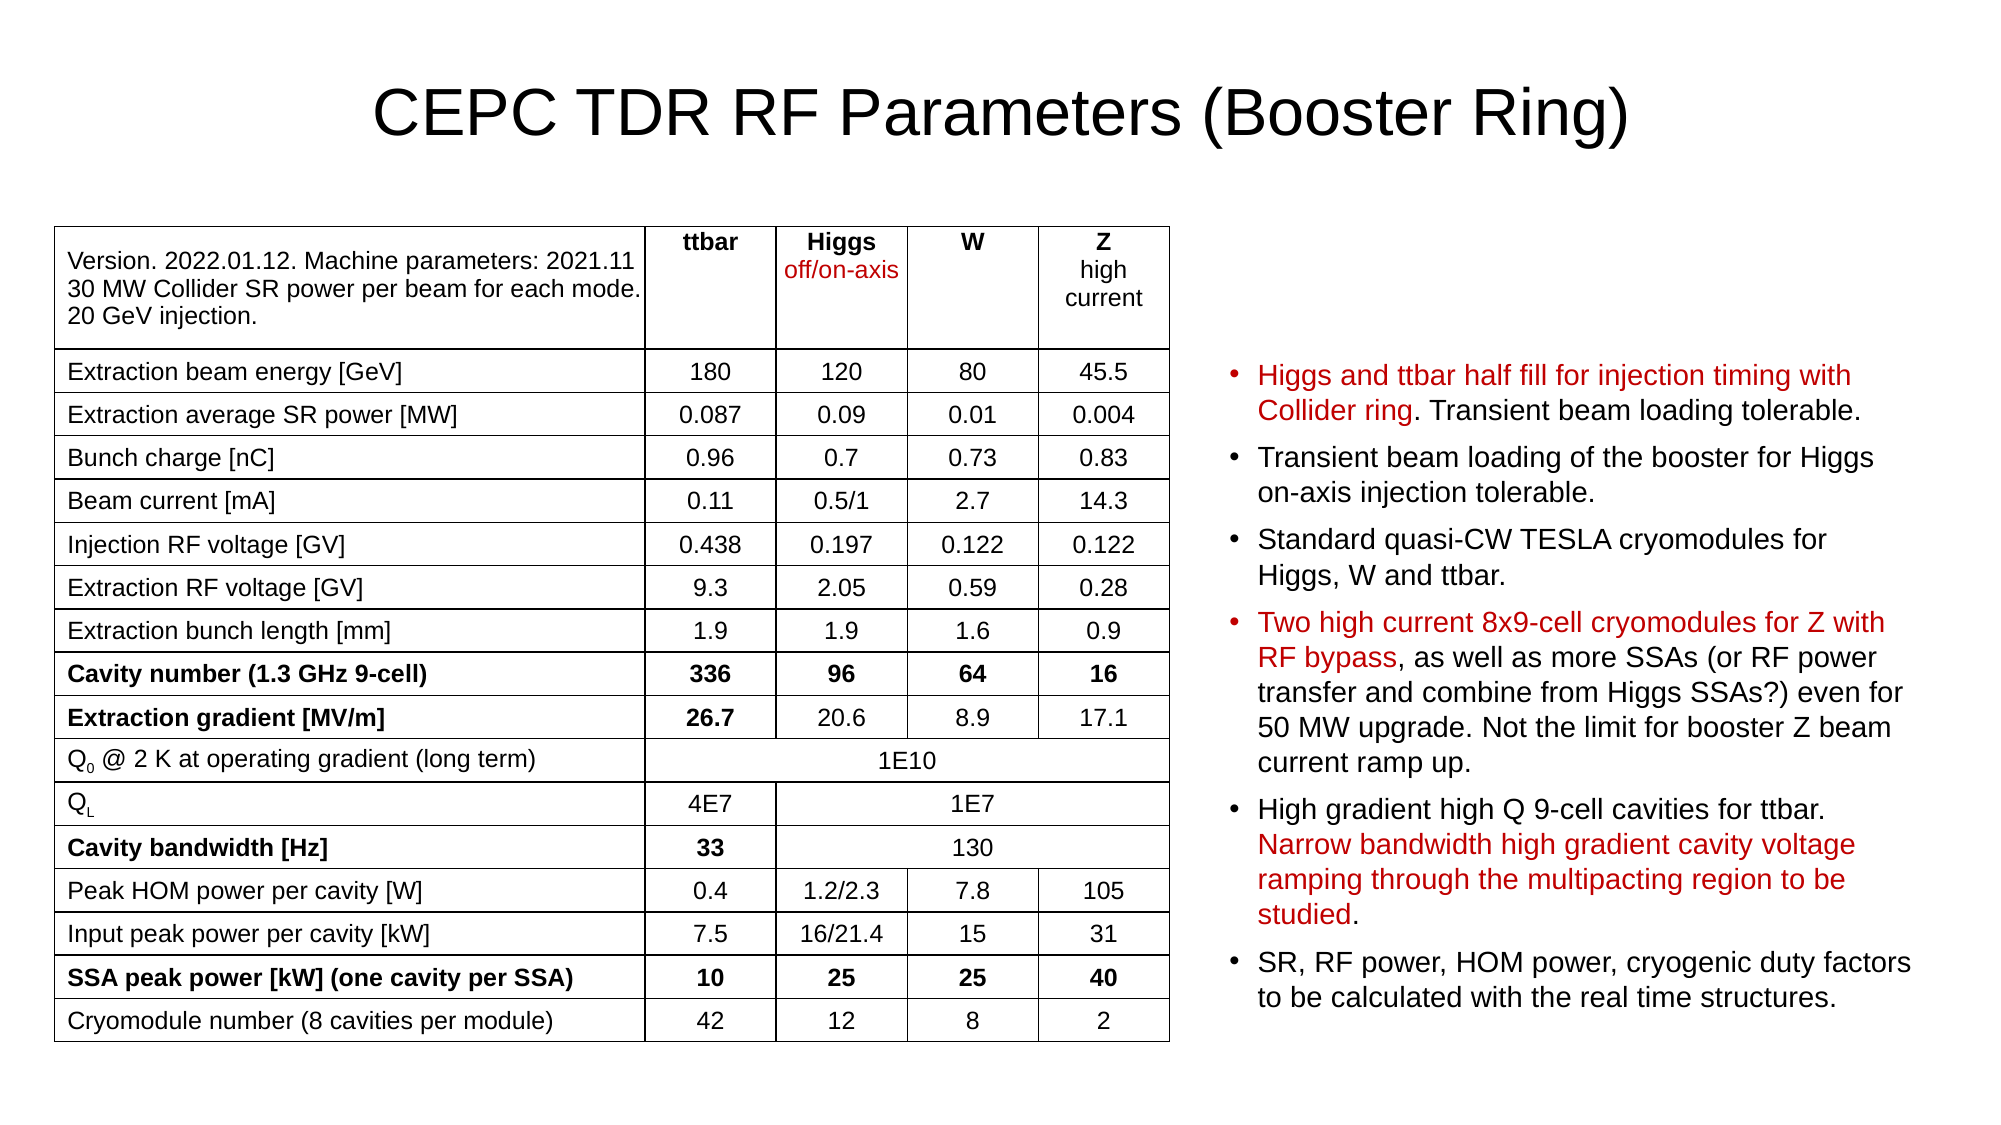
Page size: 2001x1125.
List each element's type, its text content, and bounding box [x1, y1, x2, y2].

table_cell 2.7 [908, 480, 1038, 522]
table_cell 4E7 [646, 783, 775, 825]
table_cell 0.4 [646, 869, 775, 911]
table_cell 336 [646, 653, 775, 695]
table_cell 0.122 [908, 523, 1038, 565]
table_cell Extraction beam energy [GeV] [55, 350, 644, 392]
table_cell 0.004 [1039, 393, 1169, 435]
title CEPC TDR RF Parameters (Booster Ring) [4, 47, 2000, 180]
table_cell 0.197 [777, 523, 907, 565]
table_cell 25 [777, 956, 907, 998]
table_cell 80 [908, 350, 1038, 392]
table_cell 7.5 [646, 913, 775, 954]
table_header Z high current [1039, 227, 1169, 348]
table_cell 0.09 [777, 393, 907, 435]
table_cell 15 [908, 913, 1038, 954]
table_cell Cavity bandwidth [Hz] [55, 826, 644, 868]
table_cell 26.7 [646, 696, 775, 738]
table_cell 40 [1039, 956, 1169, 998]
table_header Version. 2022.01.12. Machine parameters: 2021.11 30 MW Collider SR power per beam for each mode. 20 GeV injection. [55, 227, 644, 348]
table_cell 0.59 [908, 566, 1038, 608]
table_cell Beam current [mA] [55, 480, 644, 522]
table_cell Extraction gradient [MV/m] [55, 696, 644, 738]
table_cell Extraction bunch length [mm] [55, 610, 644, 651]
table_cell 14.3 [1039, 480, 1169, 522]
table_cell 8 [908, 999, 1038, 1041]
table_cell 45.5 [1039, 350, 1169, 392]
table_cell 0.83 [1039, 436, 1169, 478]
table_cell 16/21.4 [777, 913, 907, 954]
table_cell 0.122 [1039, 523, 1169, 565]
table_cell 31 [1039, 913, 1169, 954]
table_header Higgs off/on-axis [777, 227, 907, 348]
table_cell 1.6 [908, 610, 1038, 651]
table_cell 96 [777, 653, 907, 695]
table_cell 130 [777, 826, 1169, 868]
table_cell 25 [908, 956, 1038, 998]
table_cell 0.96 [646, 436, 775, 478]
table_cell 2 [1039, 999, 1169, 1041]
table_cell 0.9 [1039, 610, 1169, 651]
table_cell SSA peak power [kW] (one cavity per SSA) [55, 956, 644, 998]
table_cell 2.05 [777, 566, 907, 608]
table_cell 105 [1039, 869, 1169, 911]
table_cell Cryomodule number (8 cavities per module) [55, 999, 644, 1041]
table_cell 0.73 [908, 436, 1038, 478]
table_cell 12 [777, 999, 907, 1041]
table_cell Bunch charge [nC] [55, 436, 644, 478]
table_cell Peak HOM power per cavity [W] [55, 869, 644, 911]
table_cell 1.9 [777, 610, 907, 651]
table_cell 1.2/2.3 [777, 869, 907, 911]
table_cell 0.087 [646, 393, 775, 435]
table_cell 42 [646, 999, 775, 1041]
table_cell Extraction RF voltage [GV] [55, 566, 644, 608]
table_cell 9.3 [646, 566, 775, 608]
table_cell 1.9 [646, 610, 775, 651]
table_header ttbar [646, 227, 775, 348]
table_cell Q0 @ 2 K at operating gradient (long term) [55, 739, 644, 781]
table_header W [908, 227, 1038, 348]
table_cell 1E7 [777, 783, 1169, 825]
table_cell 0.11 [646, 480, 775, 522]
table_cell Input peak power per cavity [kW] [55, 913, 644, 954]
table_cell 16 [1039, 653, 1169, 695]
table_cell 7.8 [908, 869, 1038, 911]
table_cell 8.9 [908, 696, 1038, 738]
table_cell 20.6 [777, 696, 907, 738]
table_cell 10 [646, 956, 775, 998]
table_cell QL [55, 783, 644, 825]
table_cell Injection RF voltage [GV] [55, 523, 644, 565]
table_cell 120 [777, 350, 907, 392]
table_cell Extraction average SR power [MW] [55, 393, 644, 435]
table_cell 64 [908, 653, 1038, 695]
text_box Higgs and ttbar half fill for injection timing with Collider ring. Transient beam loading tolerable. Transient beam loading of the booster for Higgs on-axis injection tolerable. Standard quasi-CW TESLA cryomodules for Higgs, W and ttbar. Two high current 8x9-cell cryomodules for Z with RF bypass, as well as more SSAs (or RF power transfer and combine from Higgs SSAs?) even for 50 MW upgrade. Not the limit for booster Z beam current ramp up. High gradient high Q 9-cell cavities for ttbar. Narrow bandwidth high gradient cavity voltage ramping through the multipacting region to be studied. SR, RF power, HOM power, cryogenic duty factors to be calculated with the real time structures. [1214, 348, 1932, 1063]
table_cell 17.1 [1039, 696, 1169, 738]
table_cell 33 [646, 826, 775, 868]
table_cell 0.28 [1039, 566, 1169, 608]
table_cell 0.5/1 [777, 480, 907, 522]
table_cell 0.7 [777, 436, 907, 478]
table_cell Cavity number (1.3 GHz 9-cell) [55, 653, 644, 695]
table_cell 180 [646, 350, 775, 392]
table_cell 0.438 [646, 523, 775, 565]
table_cell 1E10 [646, 739, 1169, 781]
table_cell 0.01 [908, 393, 1038, 435]
